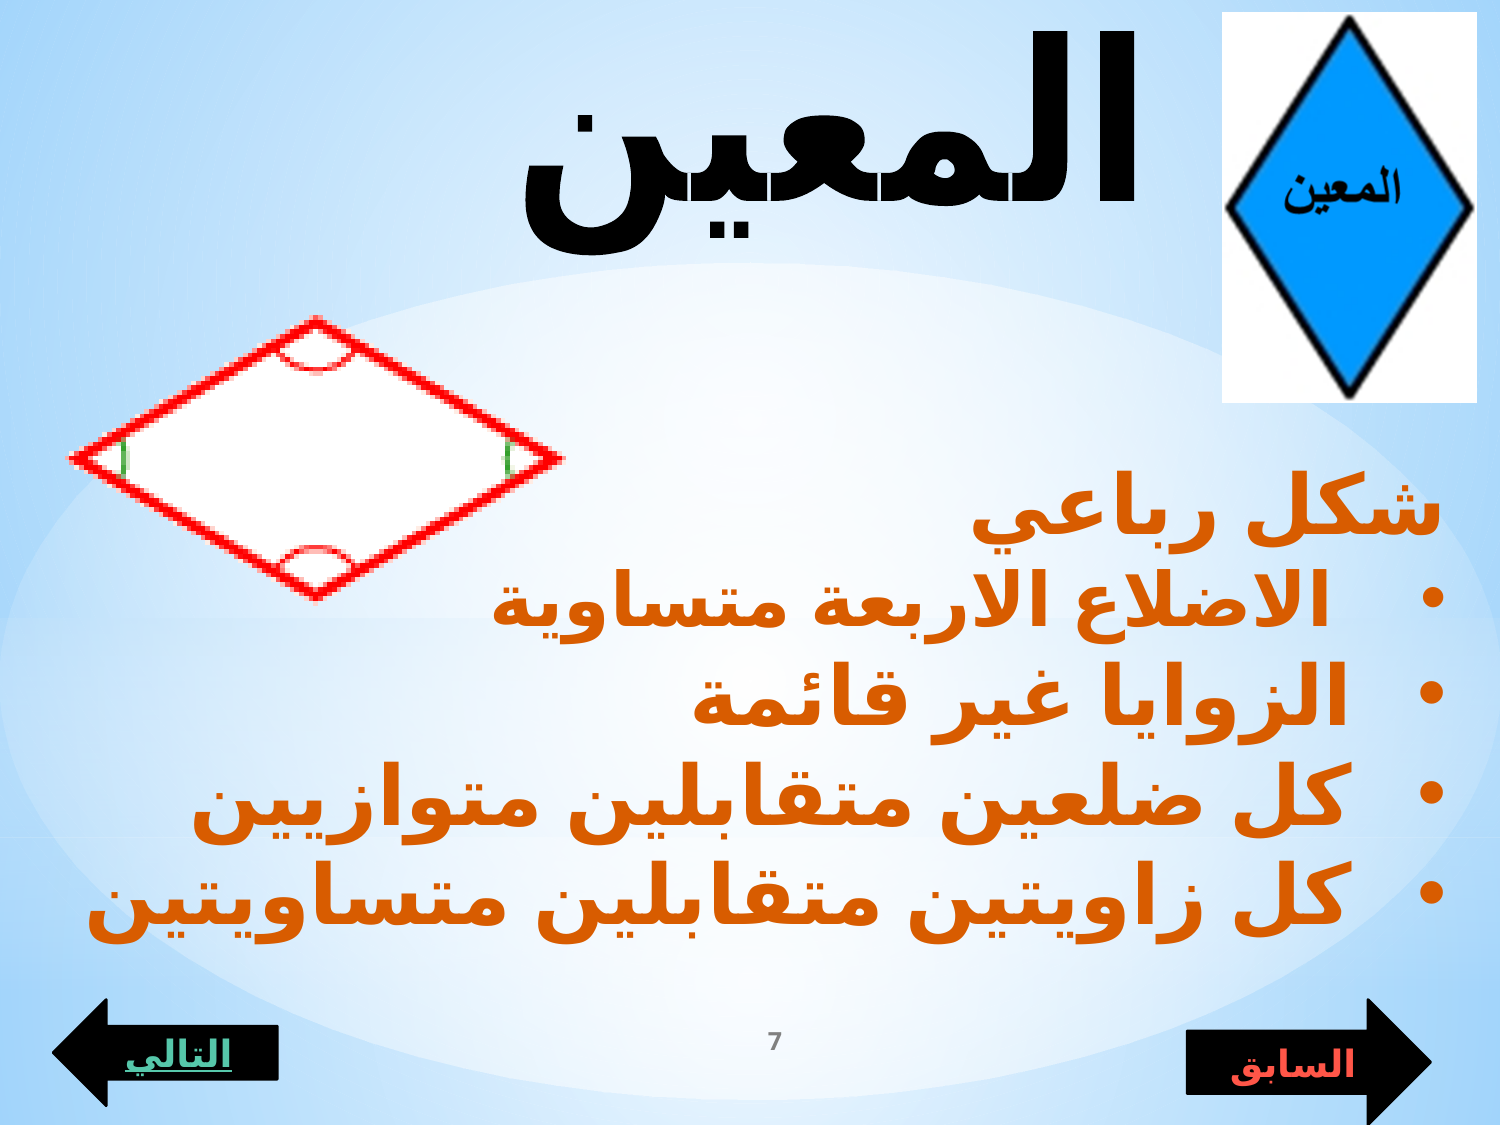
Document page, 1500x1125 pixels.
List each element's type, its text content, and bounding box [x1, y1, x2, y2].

text_box السابق [1185, 998, 1432, 1125]
text_box شكل رباعي الاضلاع الاربعة متساوية الزوايا غير قائمة كل ضلعين متقابلين متوازيين كل زاويتين متقابلين متساويتين [69, 444, 1462, 949]
text_box التالي [52, 998, 279, 1108]
picture [0, 255, 692, 646]
picture [1222, 12, 1477, 404]
slide_number 7 [624, 1012, 925, 1073]
